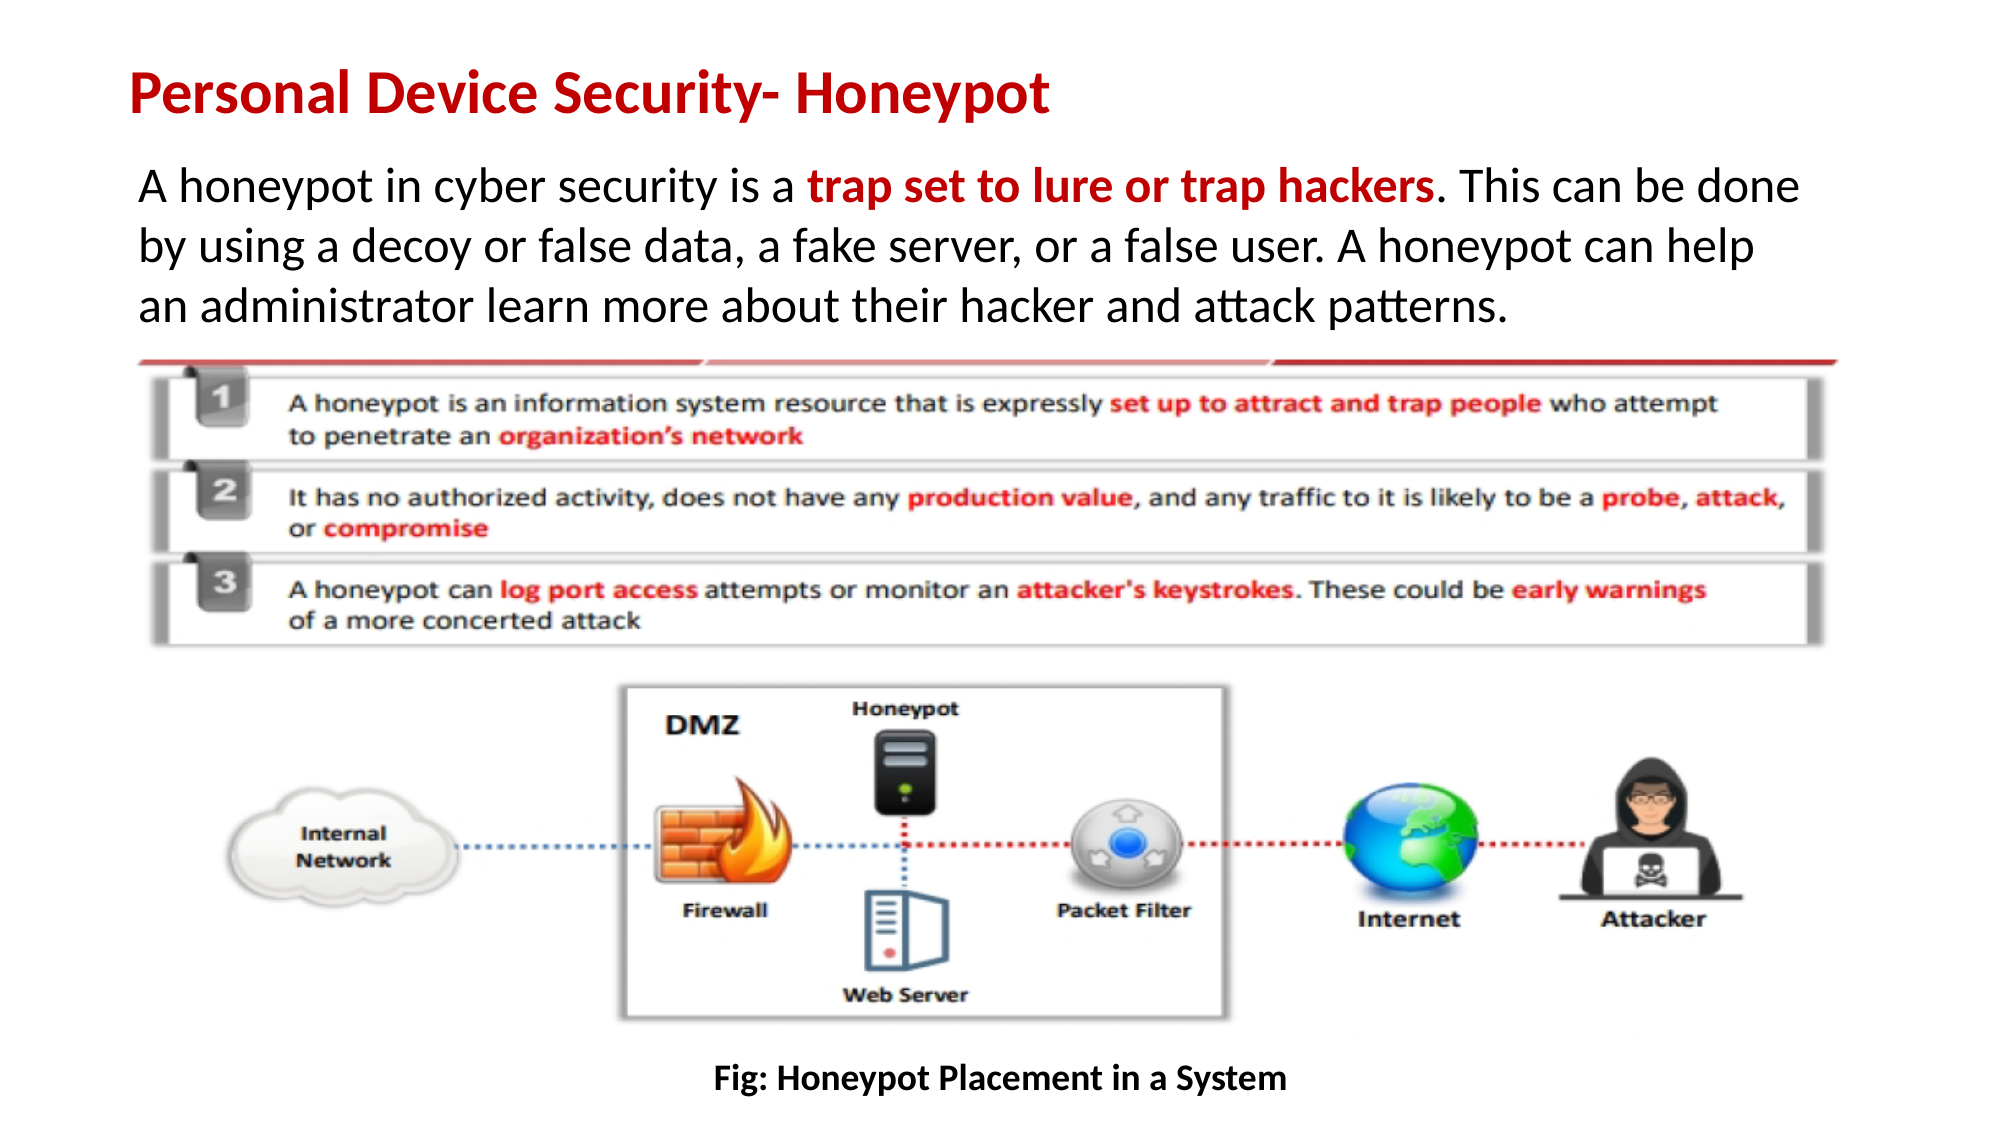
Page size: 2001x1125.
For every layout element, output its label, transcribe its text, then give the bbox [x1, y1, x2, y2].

text_box Personal Device Security- Honeypot [114, 43, 1067, 134]
picture [135, 357, 1844, 1036]
text_box A honeypot in cyber security is a trap set to lure or trap hackers. This can be done by using a decoy or false data, a fake server, or a false user. A honeypot can help an administrator learn more about their hacker and attack patterns. [123, 145, 1821, 340]
text_box Fig: Honeypot Placement in a System [699, 1045, 1304, 1106]
